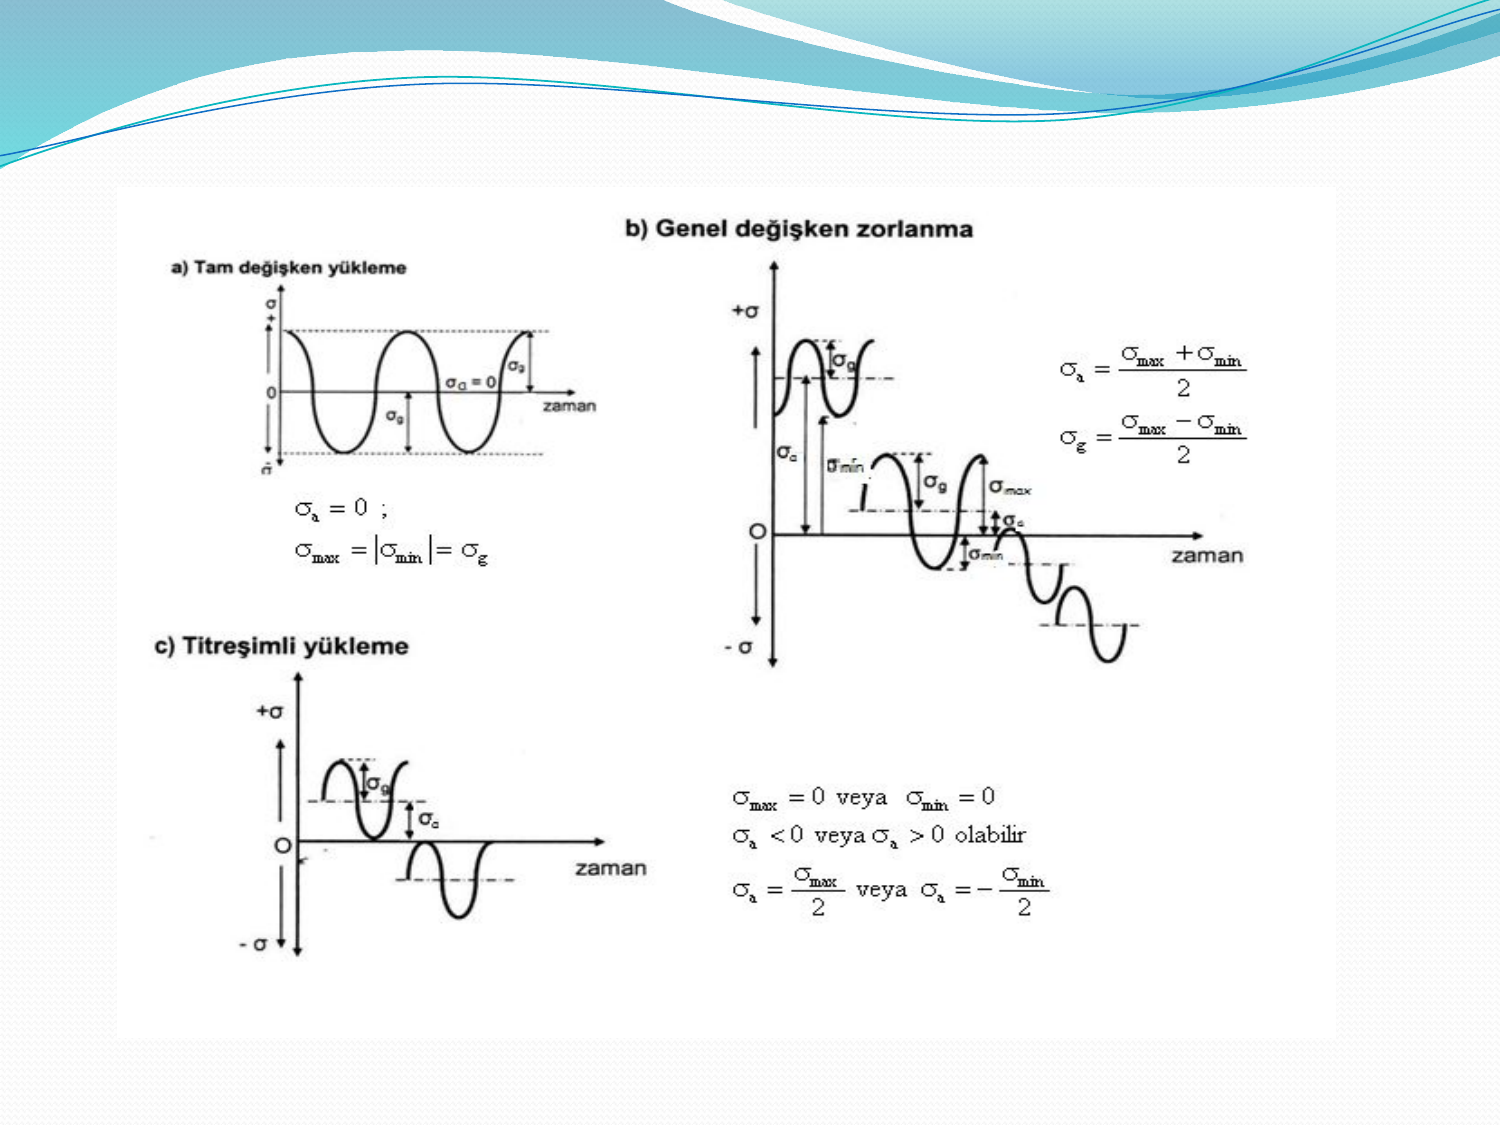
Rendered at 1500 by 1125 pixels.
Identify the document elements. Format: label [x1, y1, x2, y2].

list [116, 187, 1337, 1038]
